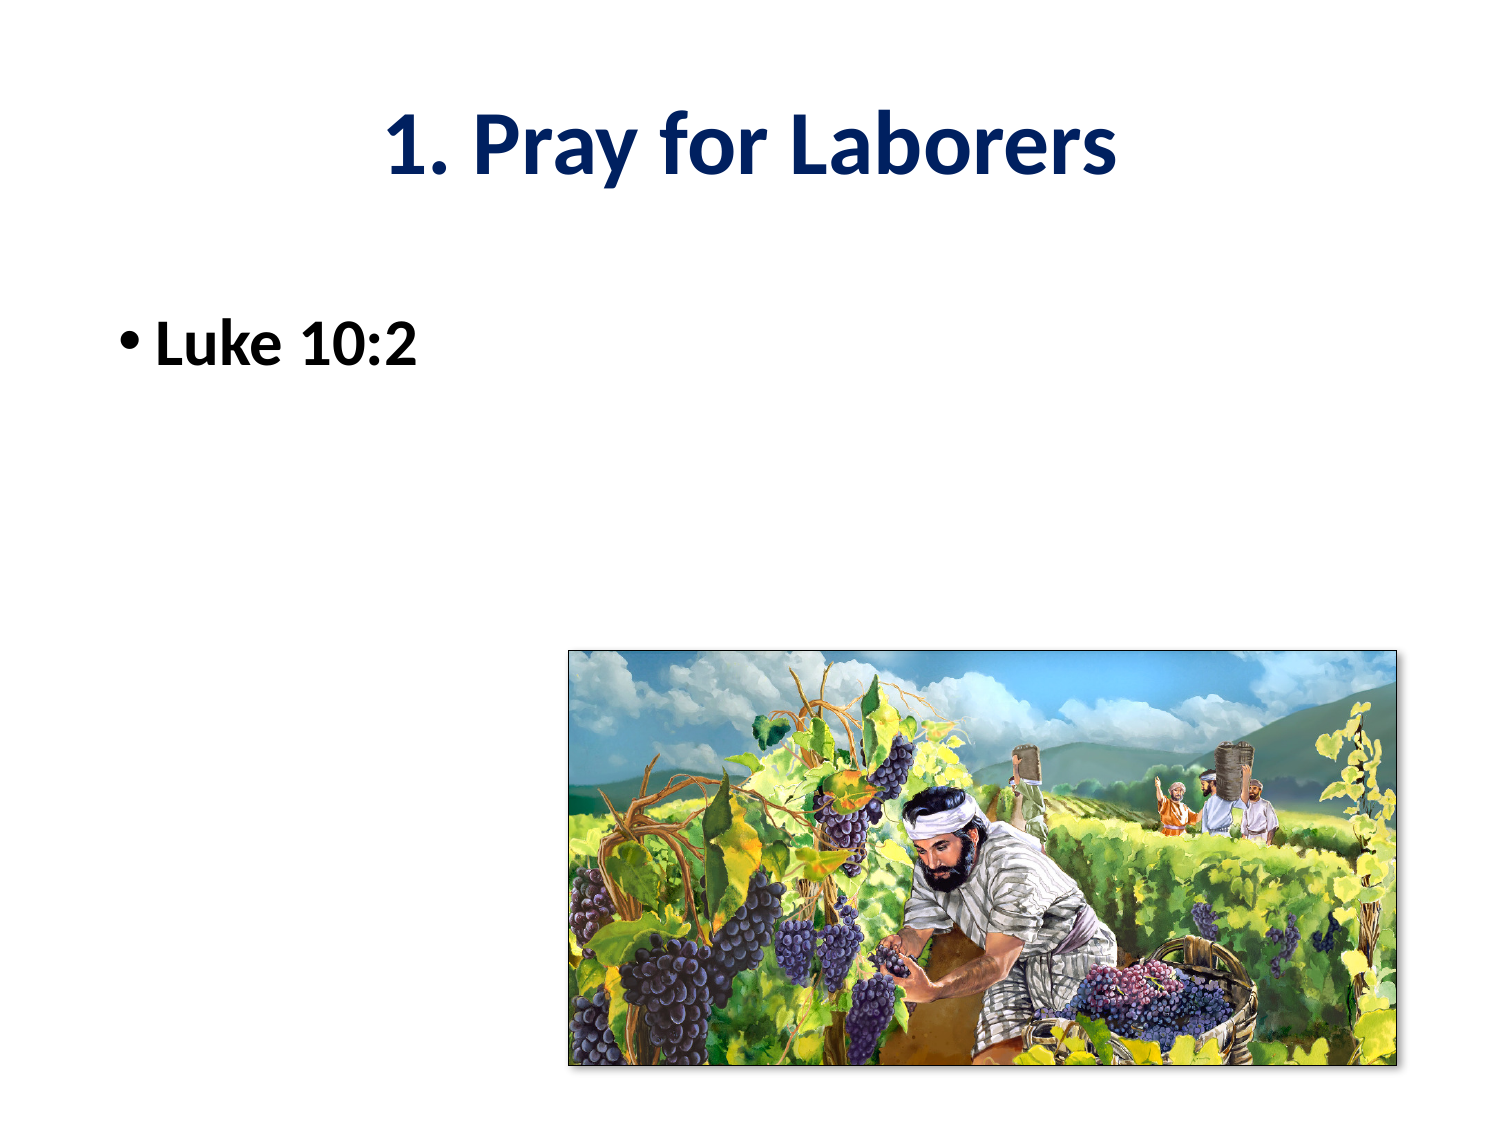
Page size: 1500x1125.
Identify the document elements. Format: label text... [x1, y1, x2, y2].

title 1. Pray for Laborers [103, 59, 1397, 230]
picture [568, 650, 1397, 1065]
list Luke 10:2 [103, 299, 1397, 1107]
